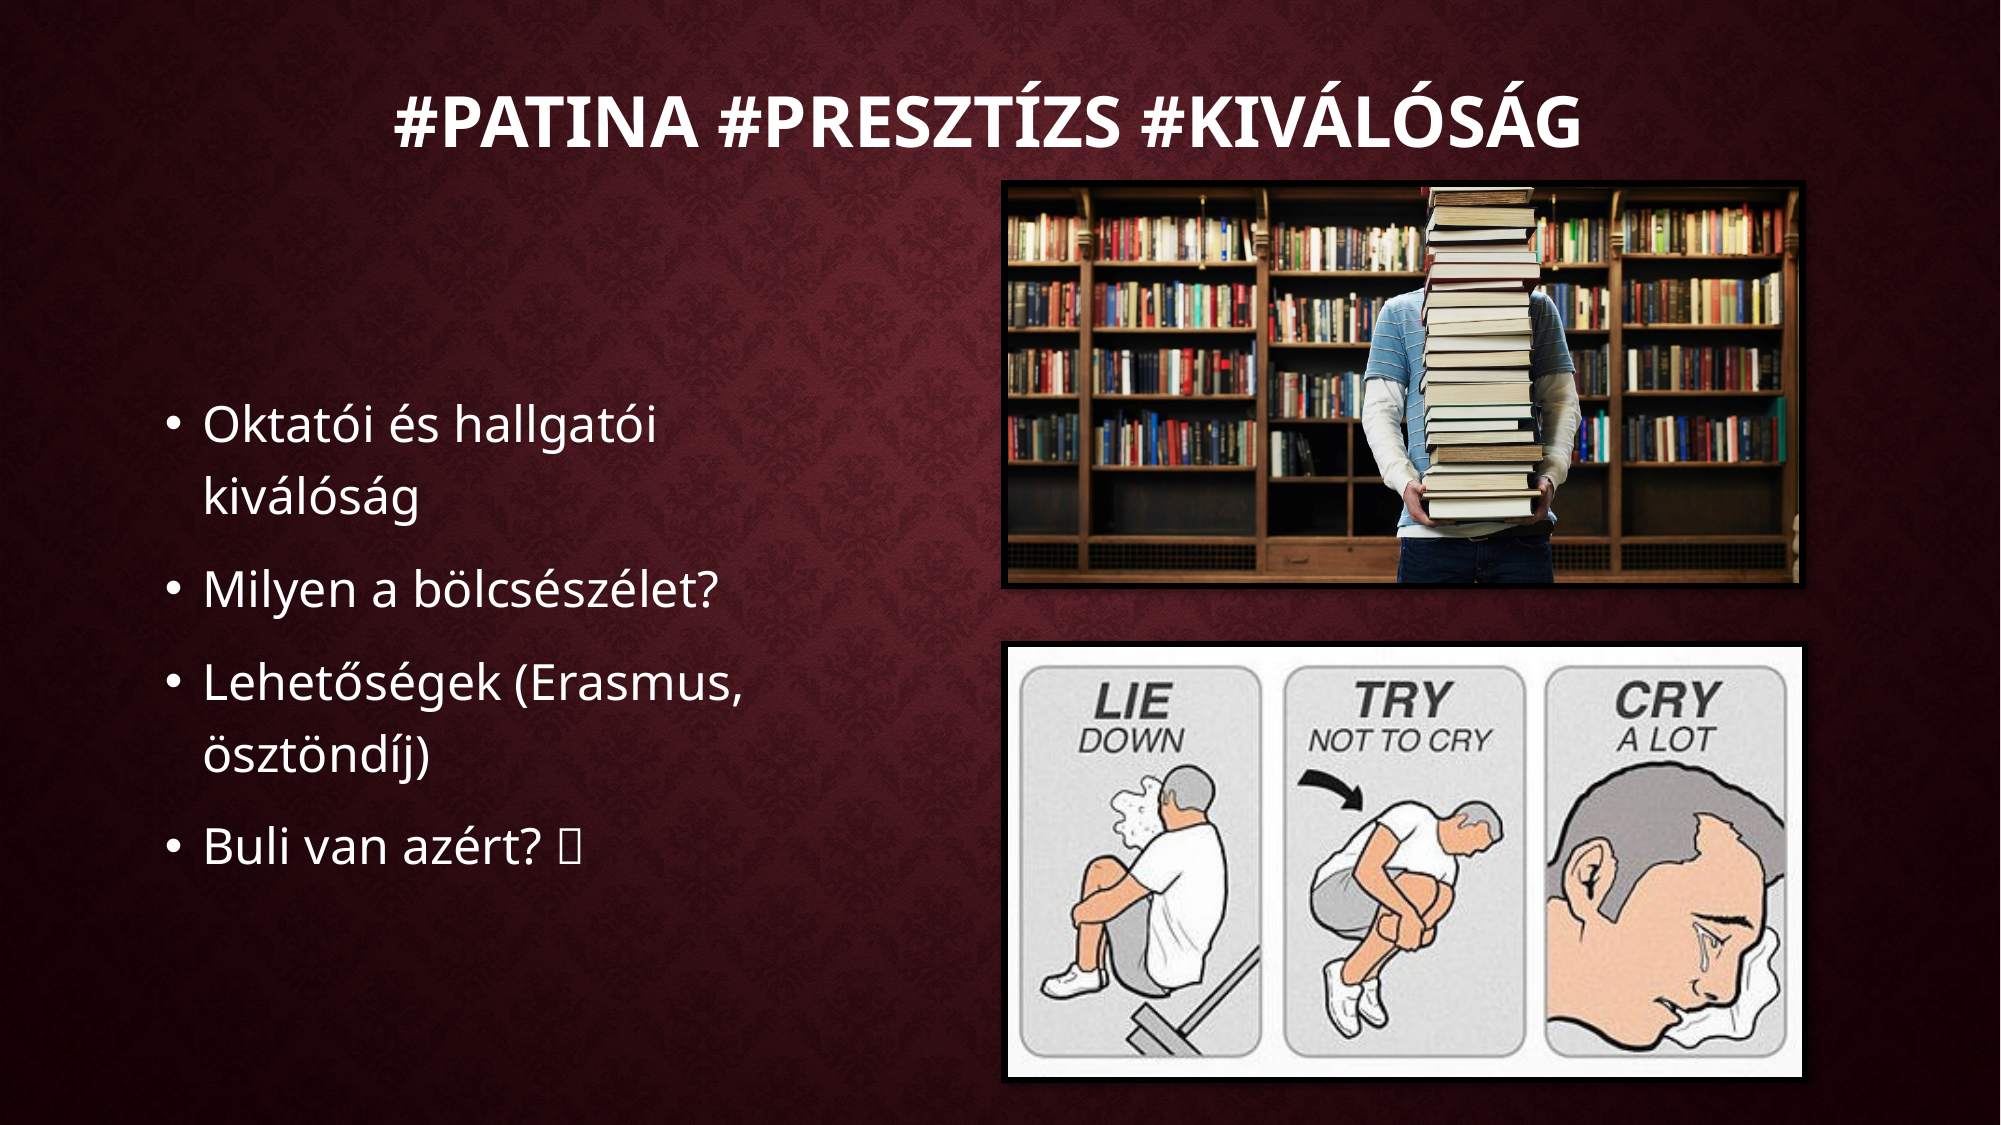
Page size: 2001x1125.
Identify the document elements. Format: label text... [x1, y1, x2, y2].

picture [1007, 646, 1803, 1078]
picture [1007, 186, 1800, 584]
list Oktatói és hallgatói kiválóság Milyen a bölcsészélet? Lehetőségek (Erasmus, ösztöndíj) Buli van azért?  [149, 302, 837, 993]
title #PATINA #Presztízs #Kiválóság [149, 44, 1849, 205]
